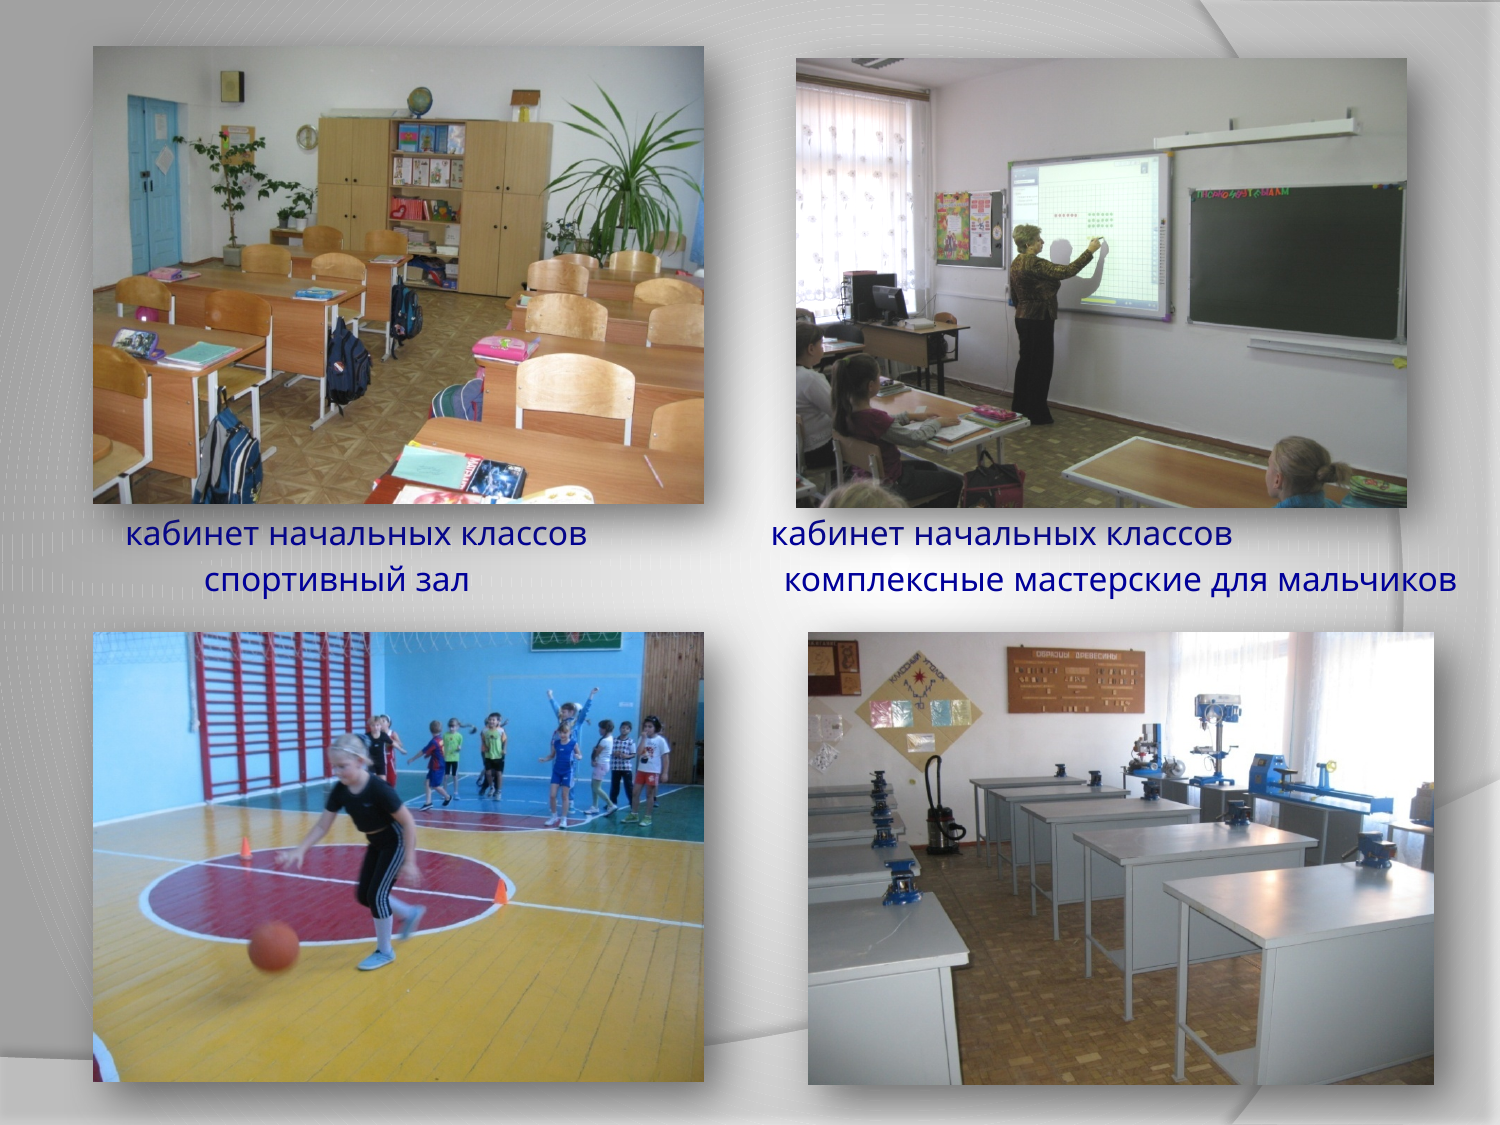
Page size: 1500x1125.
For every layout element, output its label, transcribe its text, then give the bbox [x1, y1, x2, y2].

picture [808, 632, 1434, 1085]
picture [93, 46, 704, 505]
picture [93, 632, 704, 1082]
list кабинет начальных классов кабинет начальных классов спортивный зал комплексные мастерские для мальчиков [105, 503, 1477, 610]
picture [796, 58, 1407, 508]
